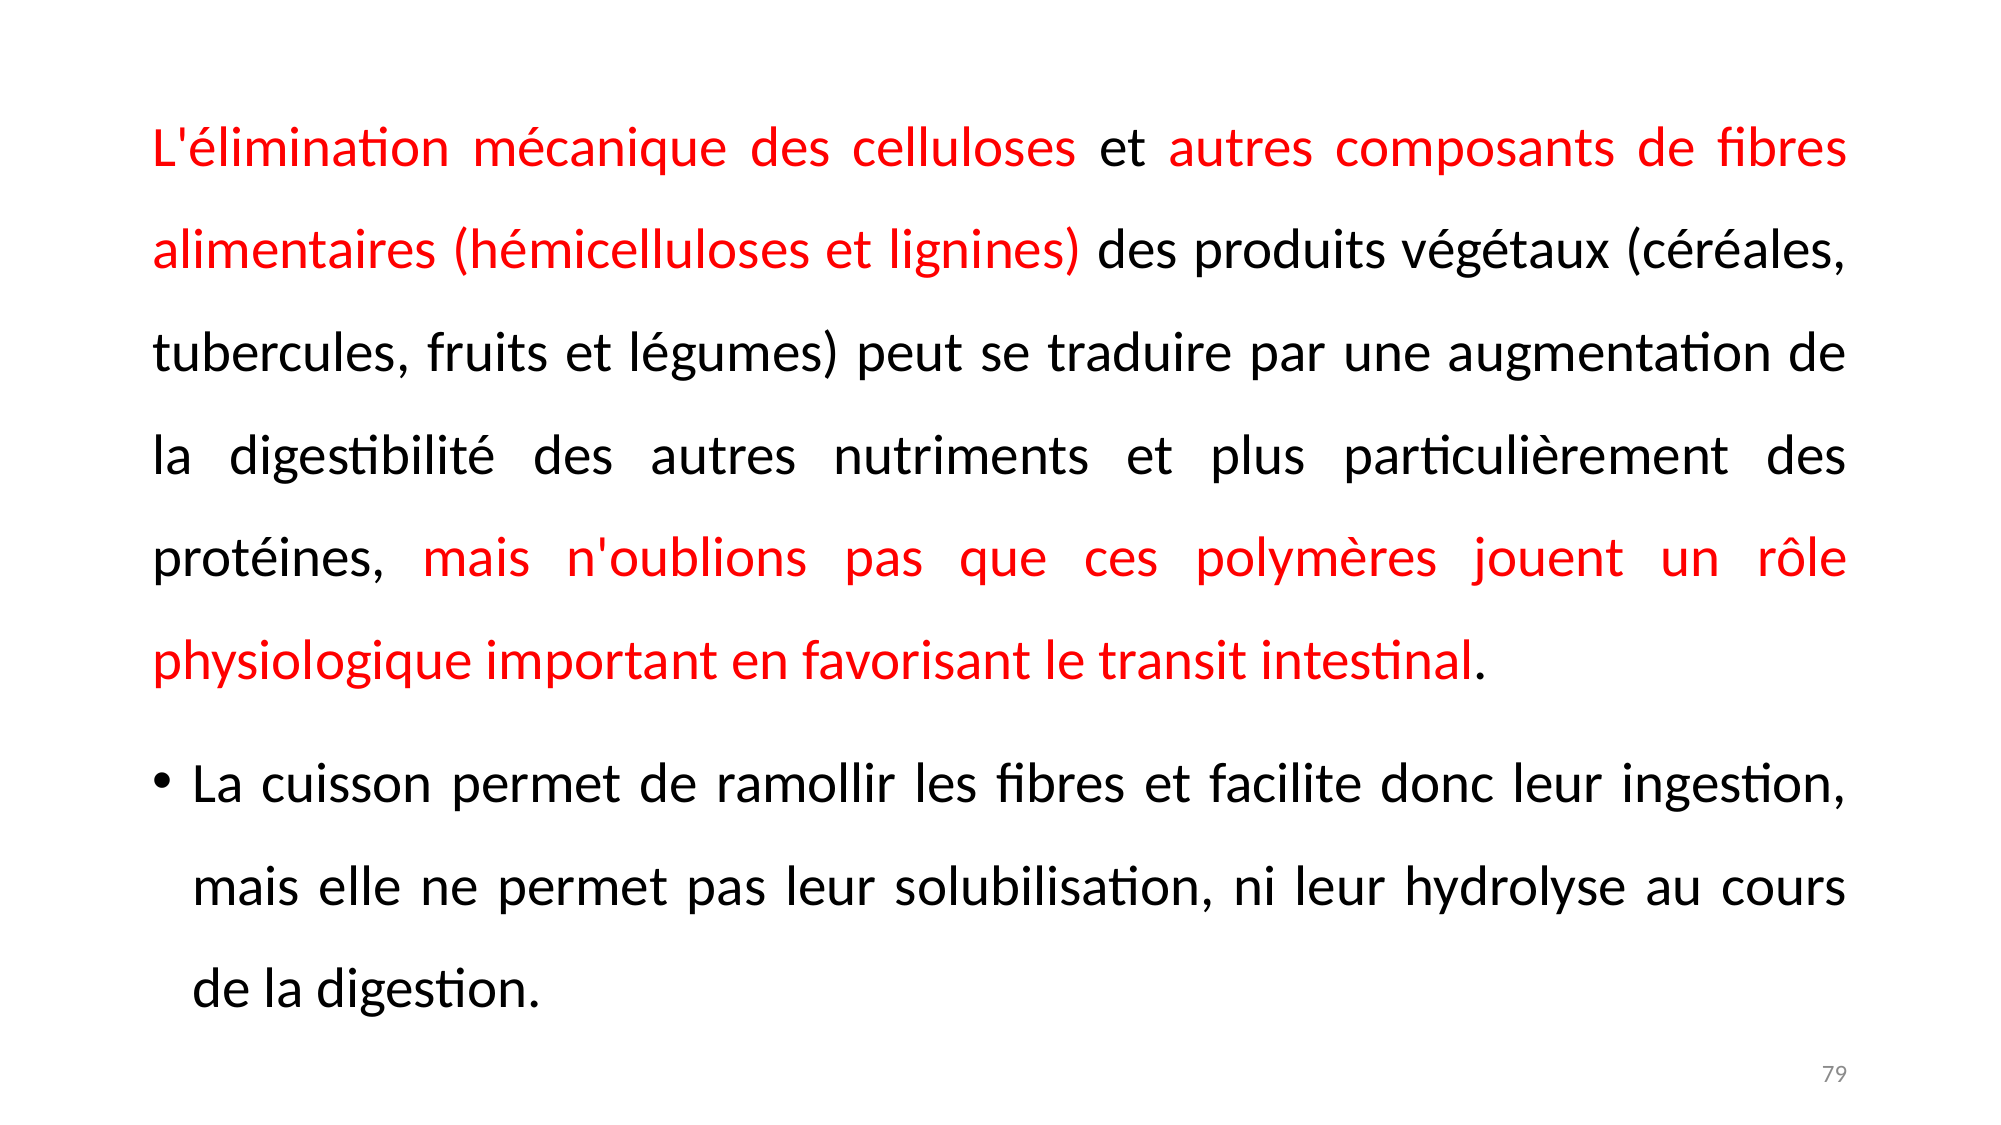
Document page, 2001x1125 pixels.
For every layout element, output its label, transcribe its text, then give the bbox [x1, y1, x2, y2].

list L'élimination mécanique des celluloses et autres composants de fibres alimentaires (hémicelluloses et lignines) des produits végétaux (céréales, tubercules, fruits et légumes) peut se traduire par une augmentation de la digestibilité des autres nutriments et plus particulièrement des protéines, mais n'oublions pas que ces polymères jouent un rôle physiologique important en favorisant le transit intestinal. La cuisson permet de ramollir les fibres et facilite donc leur ingestion, mais elle ne permet pas leur solubilisation, ni leur hydrolyse au cours de la digestion. [137, 67, 1863, 1069]
slide_number 79 [1412, 1042, 1863, 1103]
